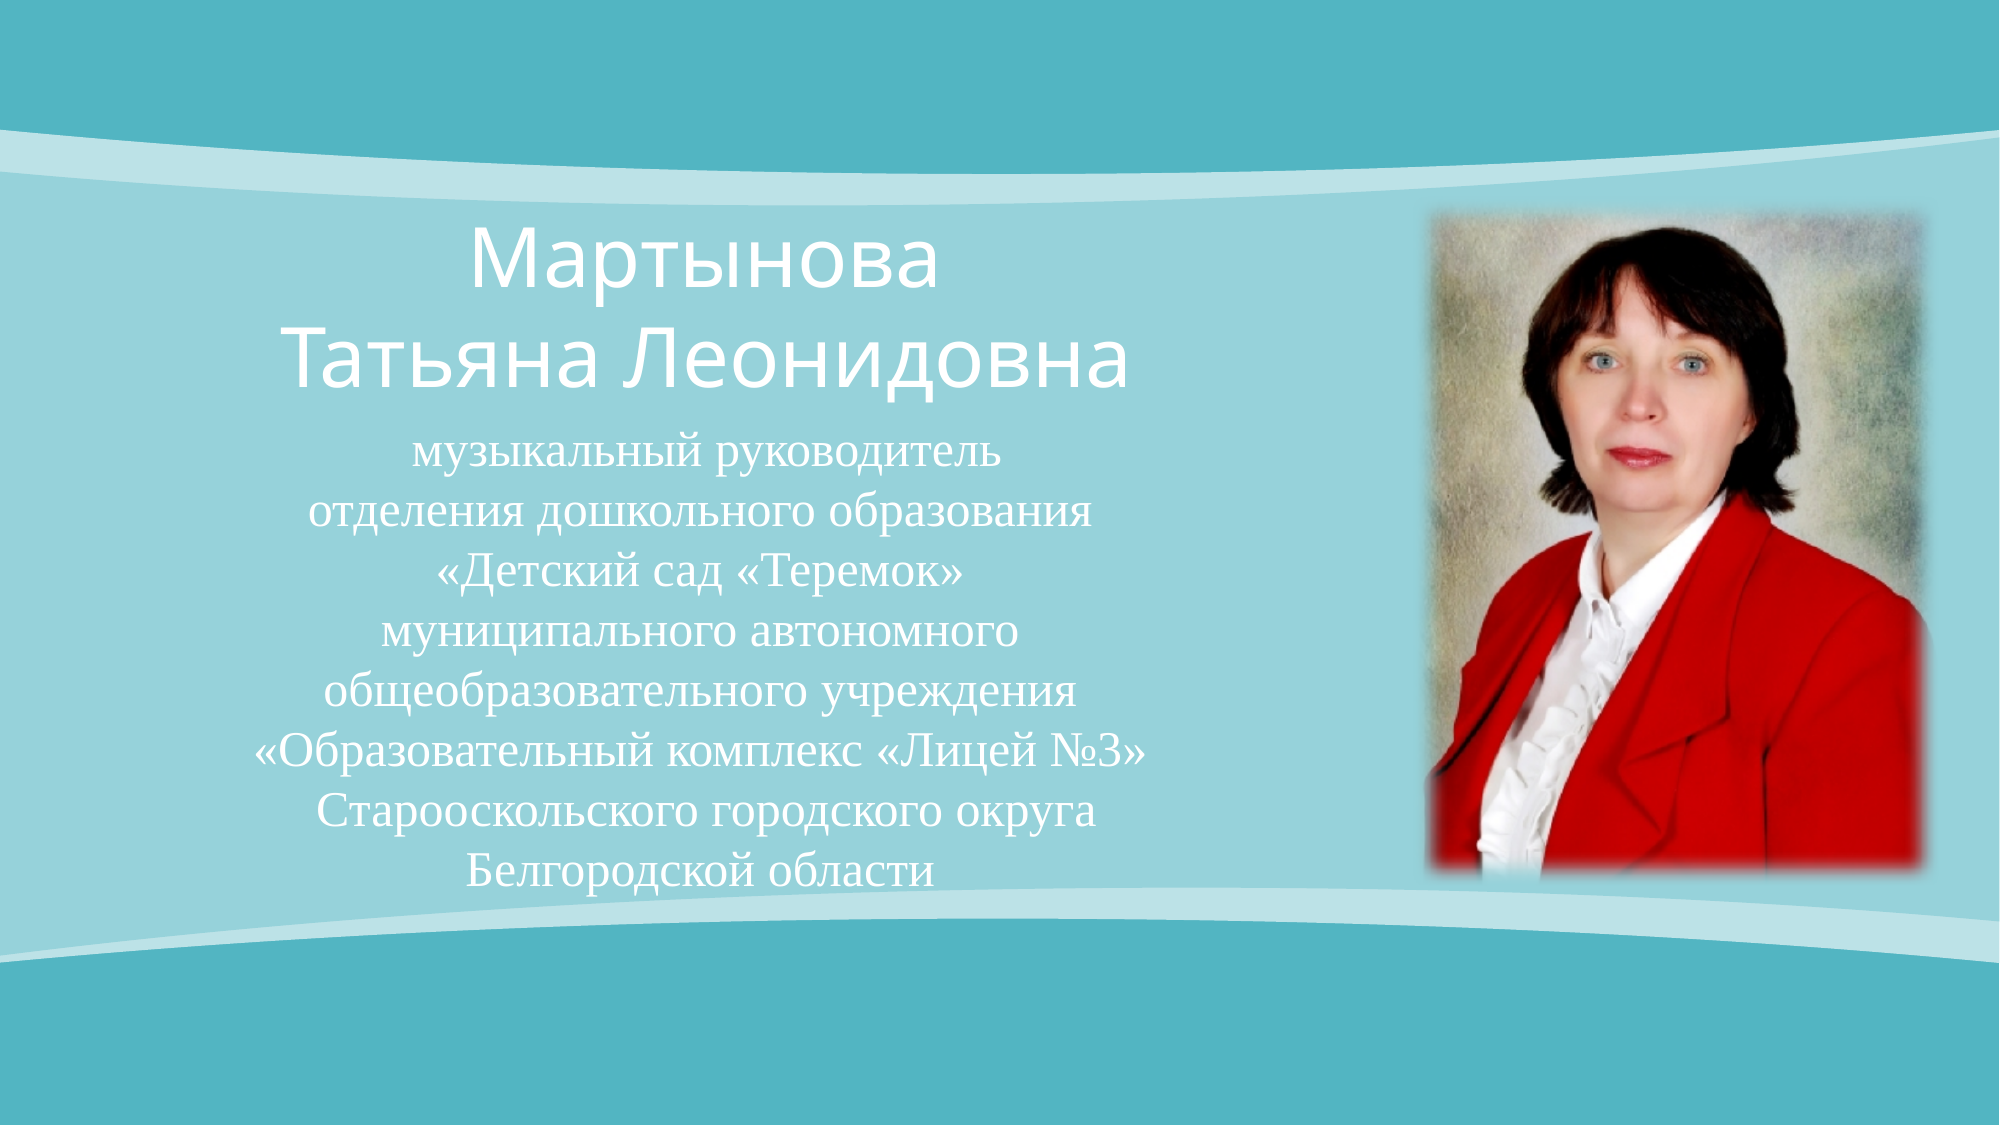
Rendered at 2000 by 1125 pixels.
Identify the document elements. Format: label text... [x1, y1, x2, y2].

picture [1412, 195, 1939, 886]
text_box Мартынова Татьяна Леонидовна музыкальный руководитель отделения дошкольного образования «Детский сад «Теремок» муниципального автономного общеобразовательного учреждения «Образовательный комплекс «Лицей №3» Старооскольского городского округа Белгородской области [0, 196, 1414, 904]
